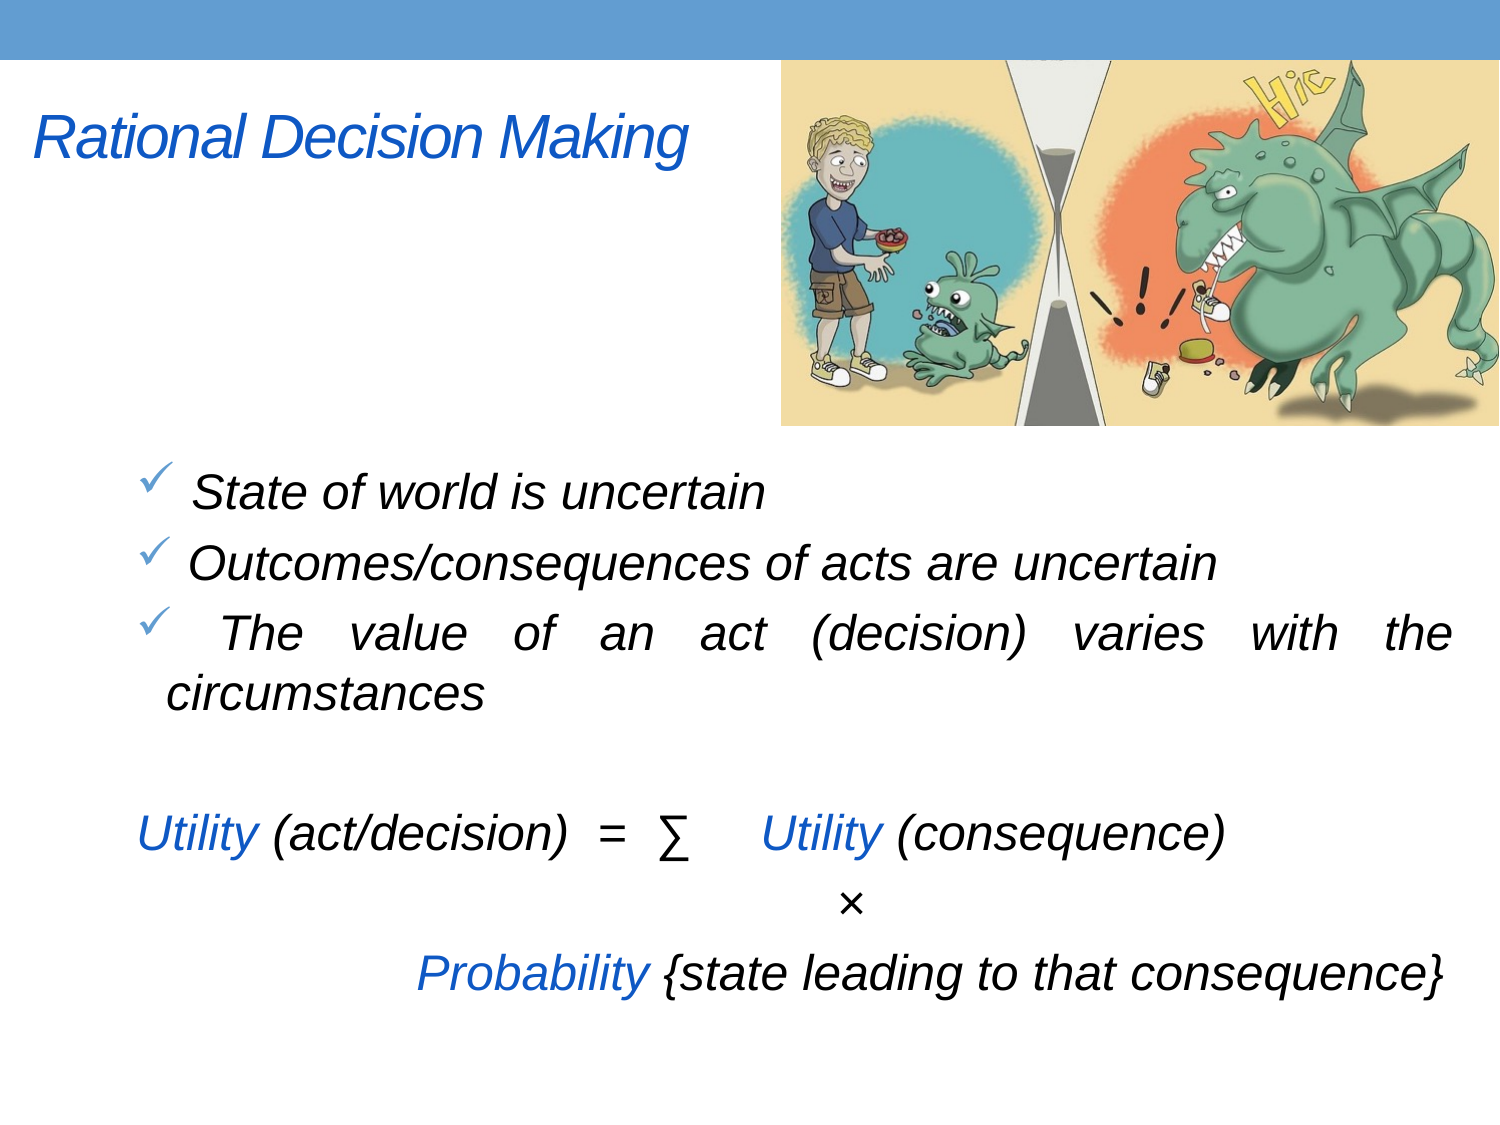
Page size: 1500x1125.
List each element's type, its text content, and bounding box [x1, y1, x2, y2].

picture [781, 60, 1499, 426]
list State of world is uncertain Outcomes/consequences of acts are uncertain The value of an act (decision) varies with the circumstances Utility (act/decision) = ∑ Utility (consequence) × Probability {state leading to that consequence} [31, 447, 1469, 1125]
text_box Rational Decision Making [0, 99, 778, 167]
